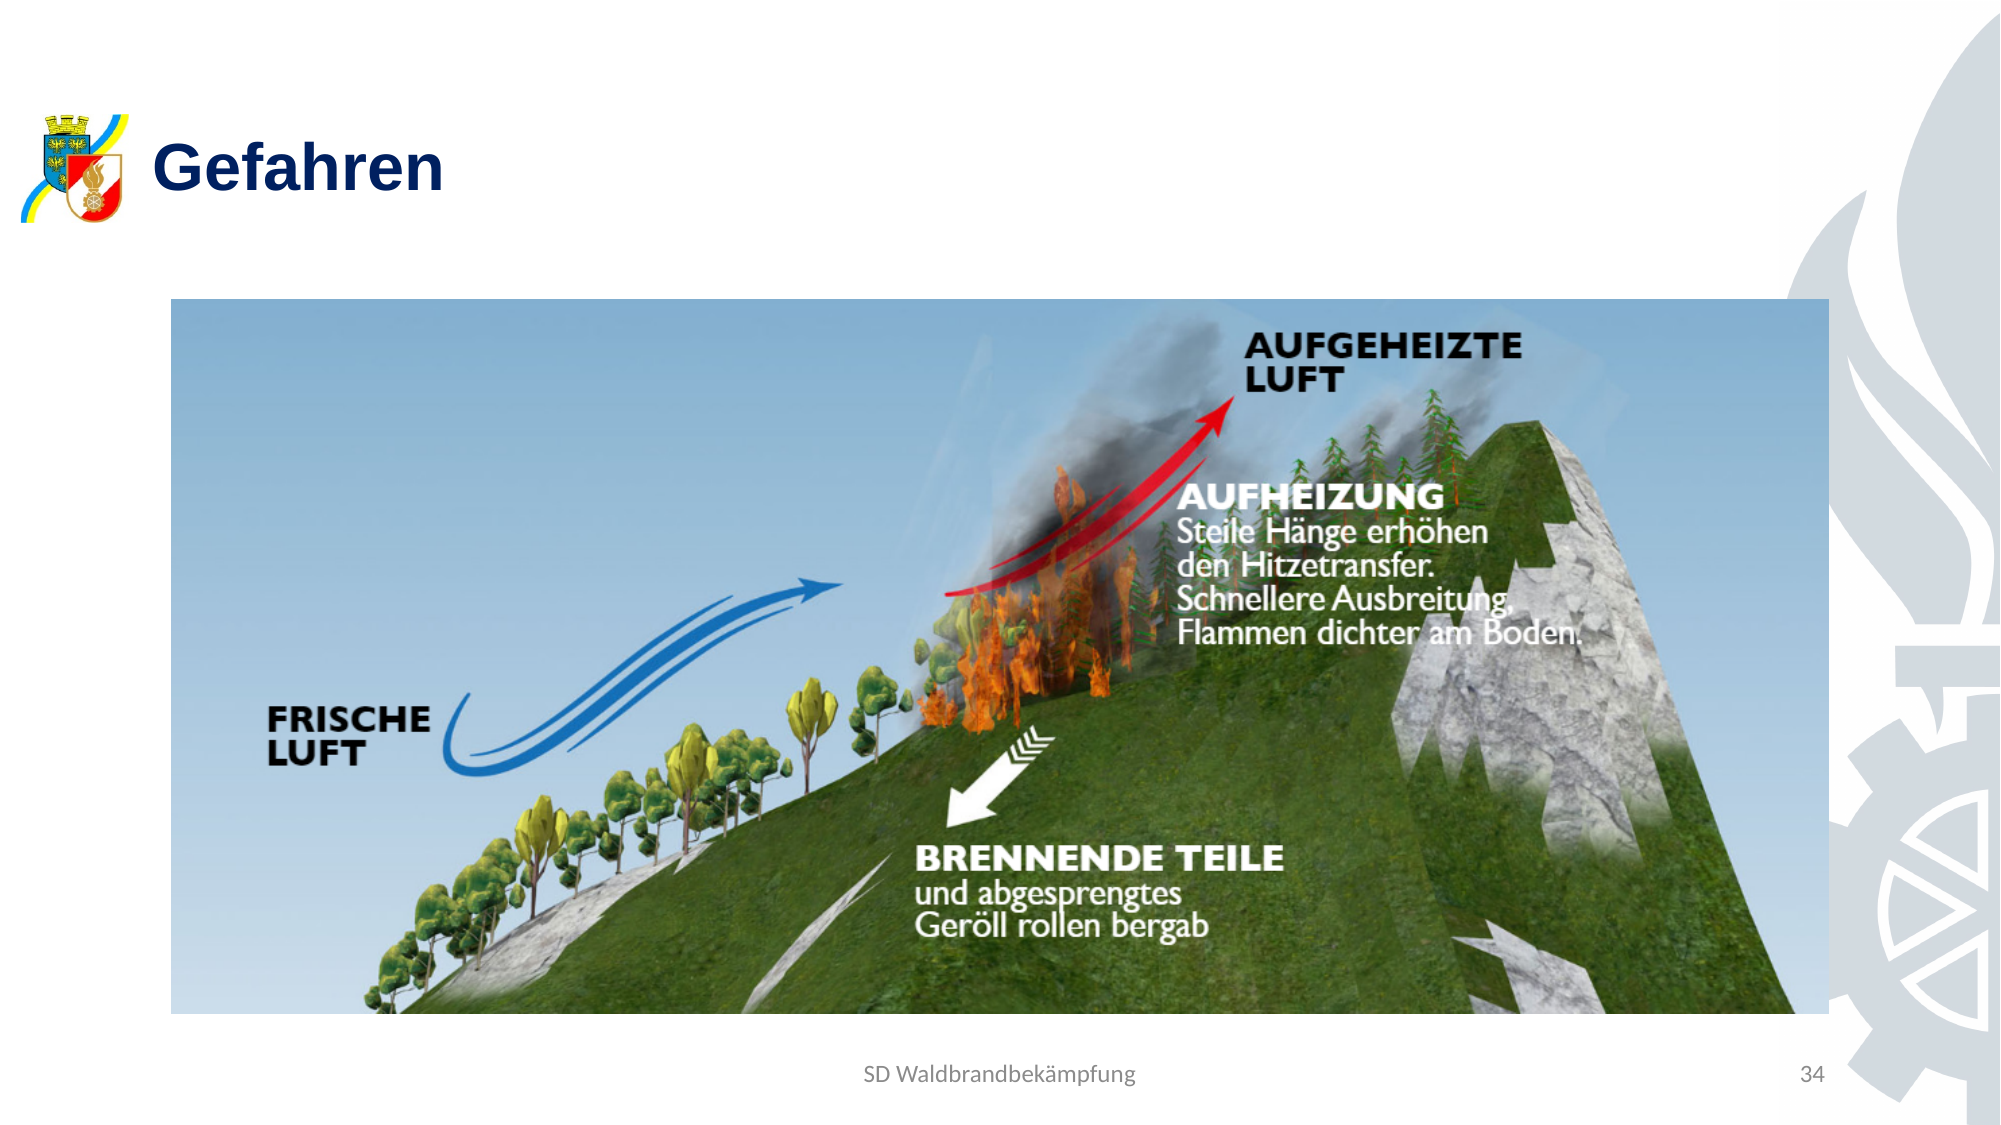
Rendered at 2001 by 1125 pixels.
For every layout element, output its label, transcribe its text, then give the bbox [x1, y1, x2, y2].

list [171, 299, 1829, 1014]
title Gefahren [137, 59, 1863, 278]
footer SD Waldbrandbekämpfung [662, 1042, 1338, 1103]
picture [20, 114, 129, 223]
slide_number 34 [1390, 1042, 1841, 1103]
